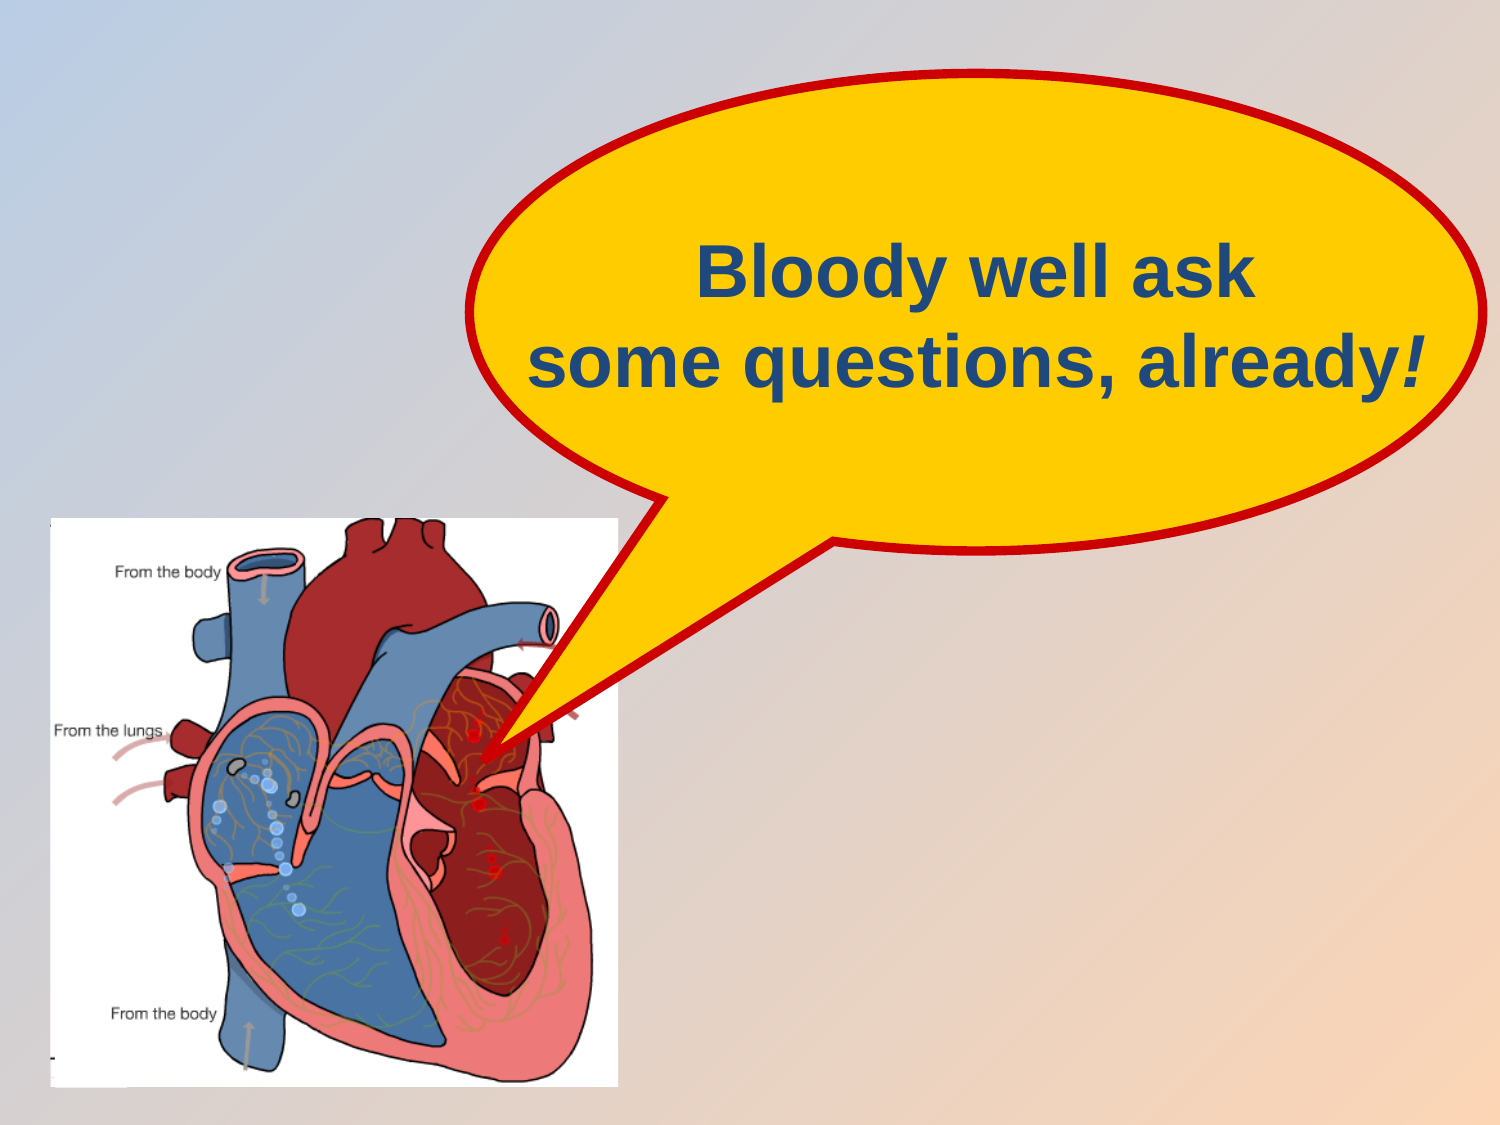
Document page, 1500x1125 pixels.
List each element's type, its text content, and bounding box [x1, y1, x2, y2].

text_box Bloody well ask some questions, already! [469, 73, 1483, 674]
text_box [49, 517, 619, 1088]
